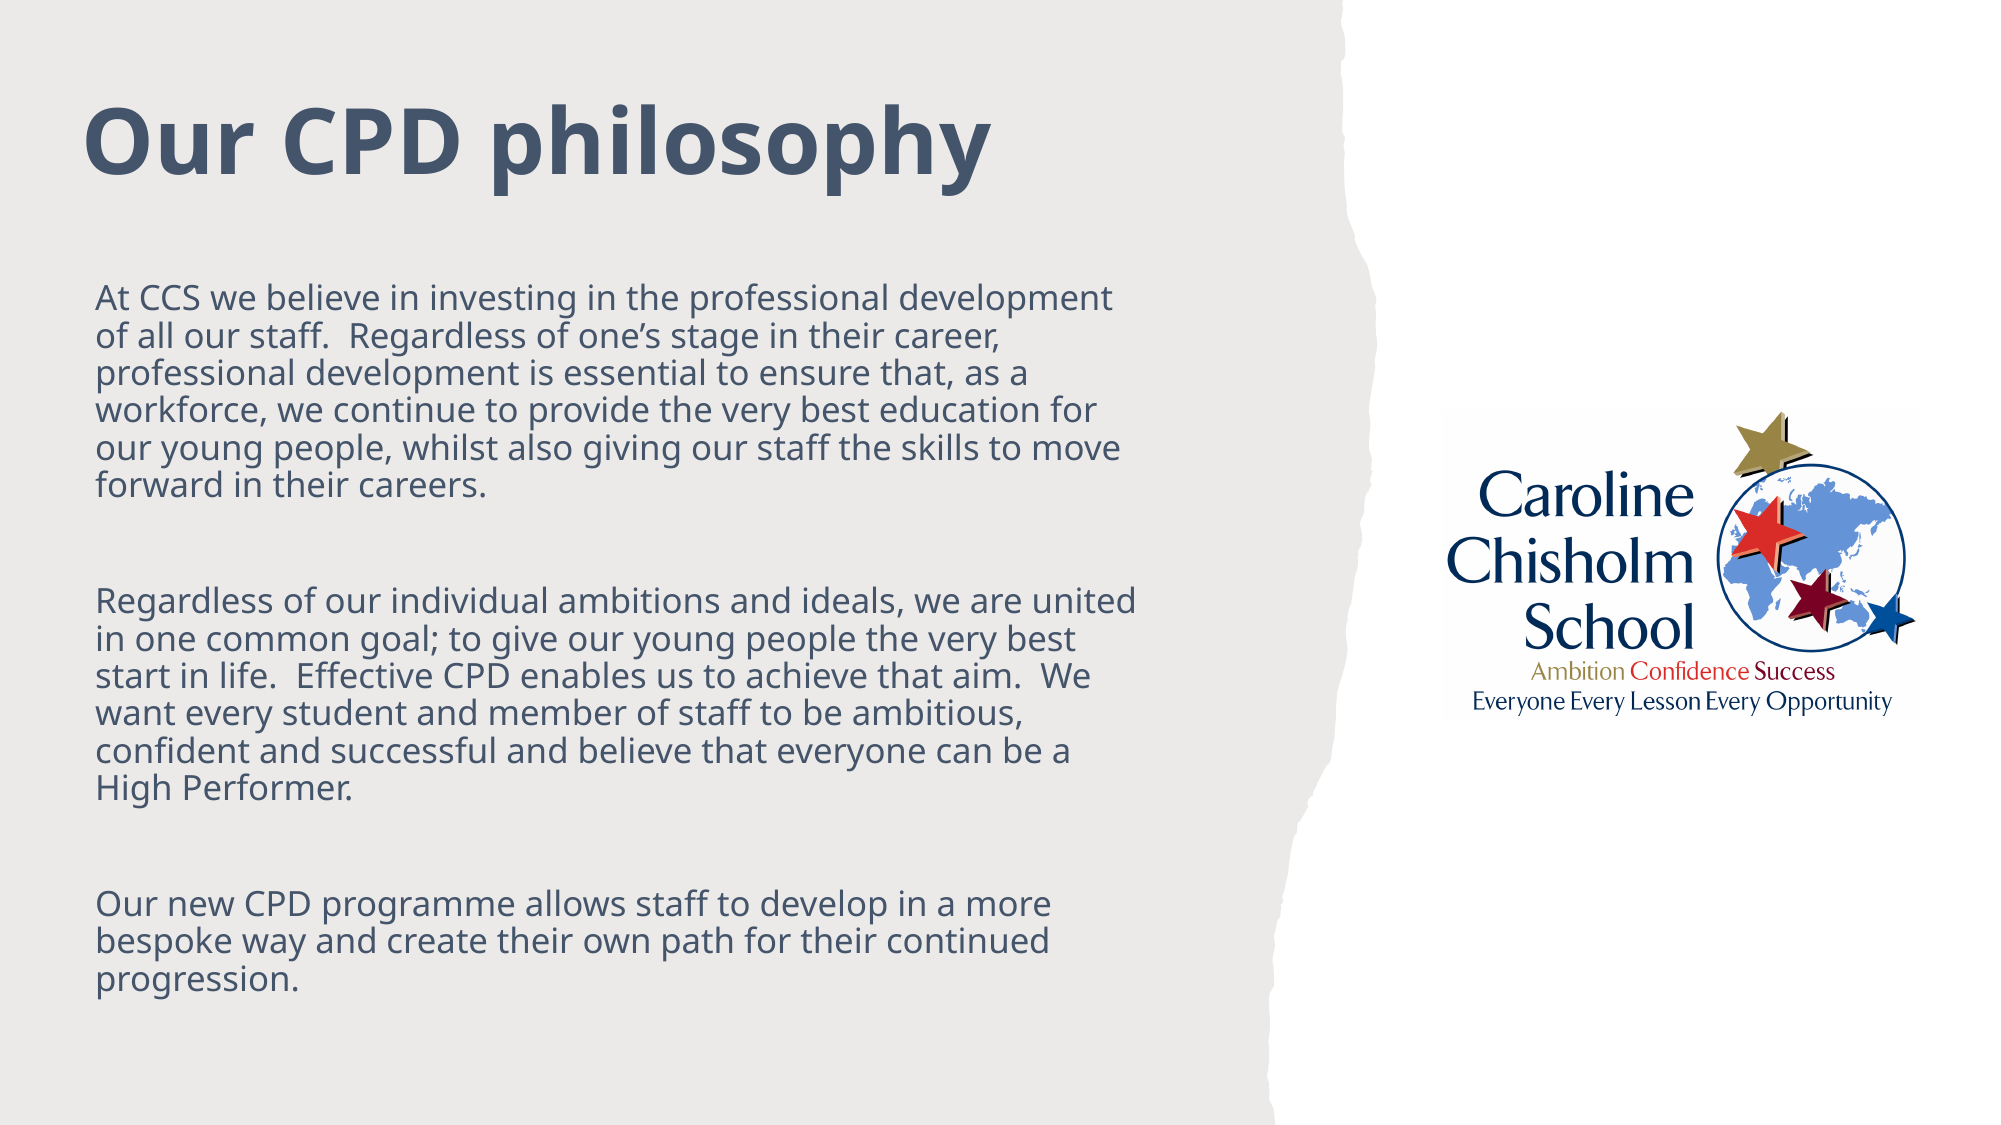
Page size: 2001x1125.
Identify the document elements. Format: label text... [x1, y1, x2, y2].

text_box [0, 0, 1436, 1125]
title Our CPD philosophy [66, 36, 1196, 254]
list At CCS we believe in investing in the professional development of all our staff. Regardless of one’s stage in their career, professional development is essential to ensure that, as a workforce, we continue to provide the very best education for our young people, whilst also giving our staff the skills to move forward in their careers. Regardless of our individual ambitions and ideals, we are united in one common goal; to give our young people the very best start in life. Effective CPD enables us to achieve that aim. We want every student and member of staff to be ambitious, confident and successful and believe that everyone can be a High Performer. Our new CPD programme allows staff to develop in a more bespoke way and create their own path for their continued progression. [80, 273, 1159, 1008]
text_box [1269, 0, 2000, 1125]
picture [1442, 409, 1920, 720]
